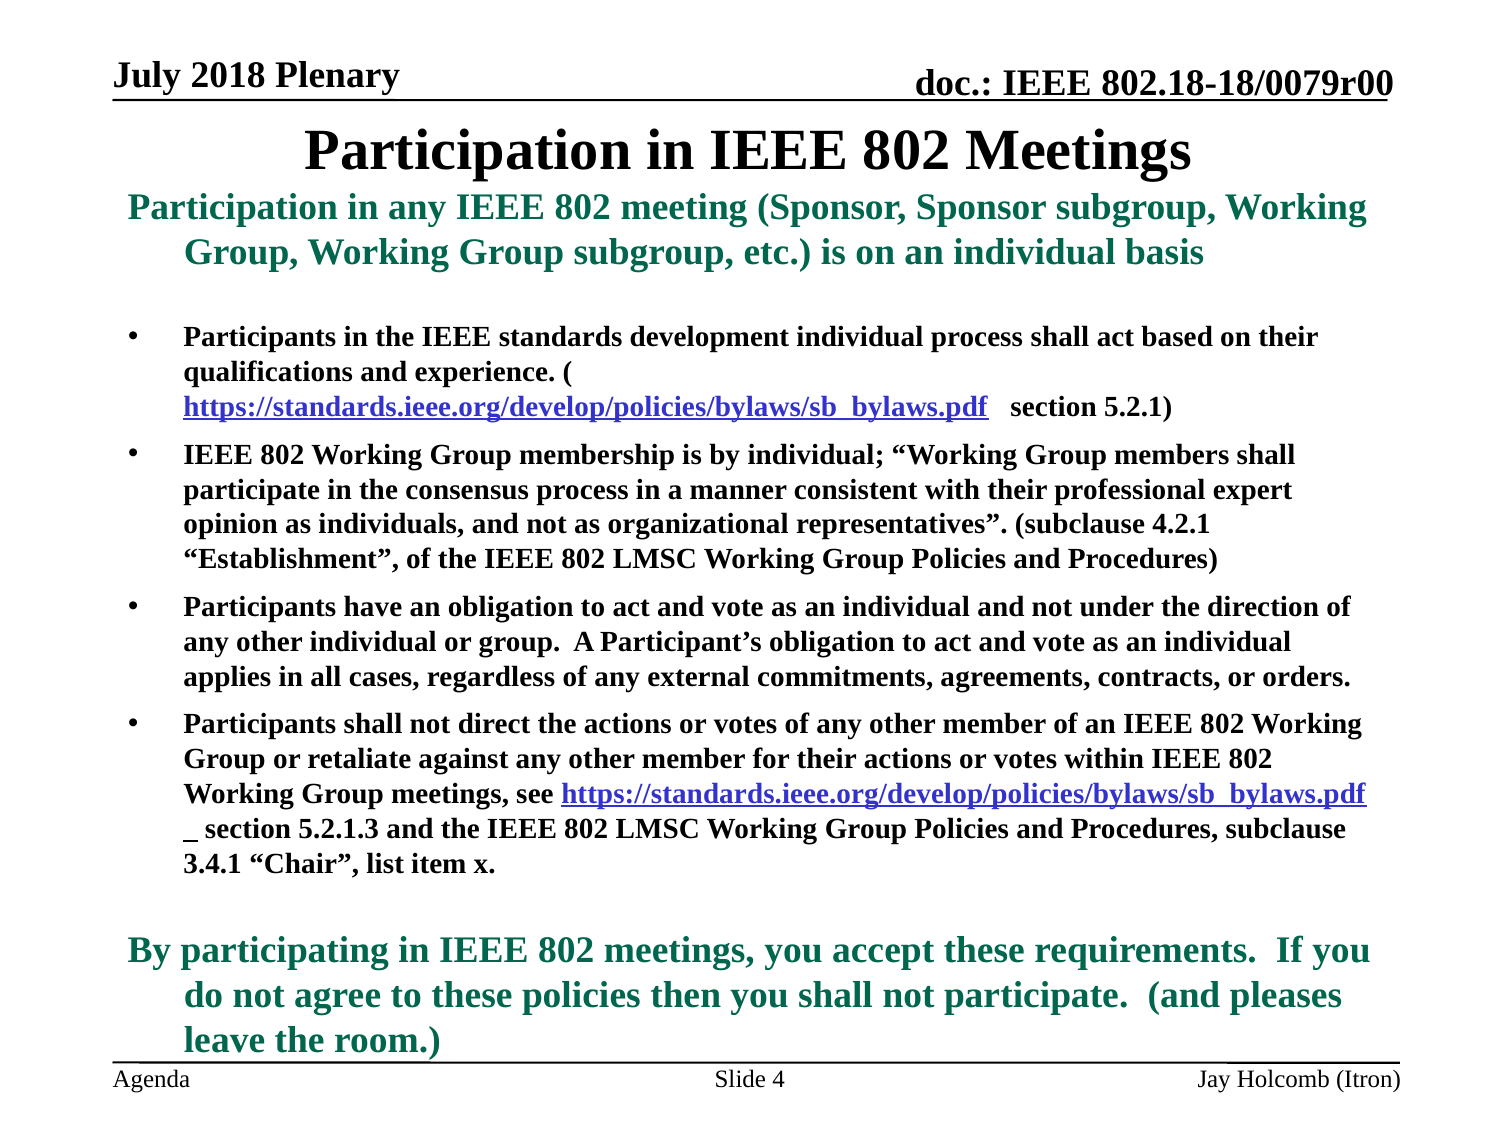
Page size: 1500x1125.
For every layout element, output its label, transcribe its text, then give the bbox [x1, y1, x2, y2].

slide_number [112, 49, 488, 95]
footer Jay Holcomb (Itron) [878, 1061, 1402, 1093]
slide_number Slide 4 [699, 1061, 800, 1123]
title Participation in IEEE 802 Meetings [110, 104, 1387, 188]
list Participation in any IEEE 802 meeting (Sponsor, Sponsor subgroup, Working Group, Working Group subgroup, etc.) is on an individual basis Participants in the IEEE standards development individual process shall act based on their qualifications and experience. (https://standards.ieee.org/develop/policies/bylaws/sb_bylaws.pdf section 5.2.1) IEEE 802 Working Group membership is by individual; “Working Group members shall participate in the consensus process in a manner consistent with their professional expert opinion as individuals, and not as organizational representatives”. (subclause 4.2.1 “Establishment”, of the IEEE 802 LMSC Working Group Policies and Procedures) Participants have an obligation to act and vote as an individual and not under the direction of any other individual or group. A Participant’s obligation to act and vote as an individual applies in all cases, regardless of any external commitments, agreements, contracts, or orders. Participants shall not direct the actions or votes of any other member of an IEEE 802 Working Group or retaliate against any other member for their actions or votes within IEEE 802 Working Group meetings, see https://standards.ieee.org/develop/policies/bylaws/sb_bylaws.pdf section 5.2.1.3 and the IEEE 802 LMSC Working Group Policies and Procedures, subclause 3.4.1 “Chair”, list item x. By participating in IEEE 802 meetings, you accept these requirements. If you do not agree to these policies then you shall not participate. (and pleases leave the room.) [112, 174, 1388, 850]
